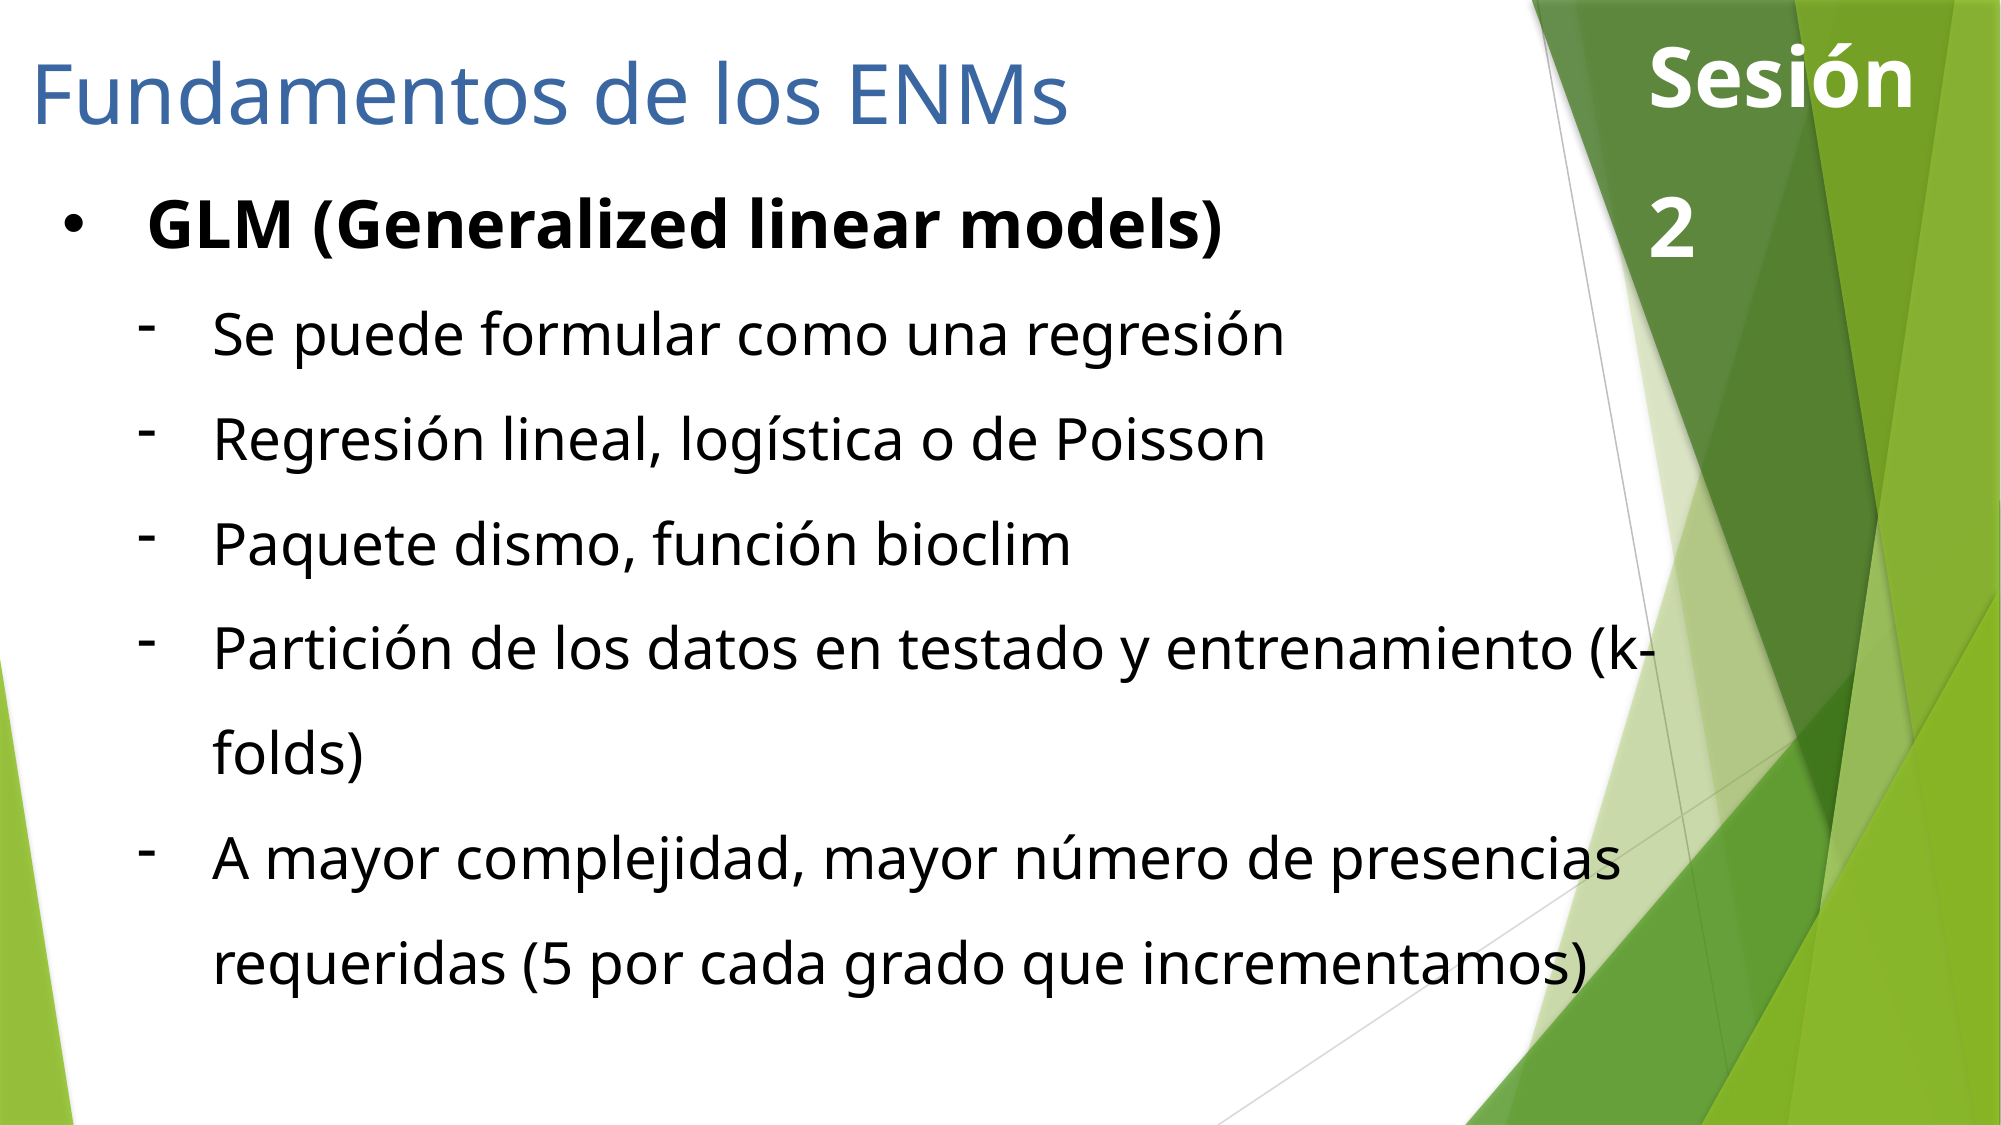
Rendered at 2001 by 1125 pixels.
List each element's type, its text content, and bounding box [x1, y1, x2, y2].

text_box Fundamentos de los ENMs [15, 0, 1571, 149]
text_box Sesión 2 [1634, 0, 1971, 282]
text_box GLM (Generalized linear models) Se puede formular como una regresión Regresión lineal, logística o de Poisson Paquete dismo, función bioclim Partición de los datos en testado y entrenamiento (k-folds) A mayor complejidad, mayor número de presencias requeridas (5 por cada grado que incrementamos) [47, 134, 1718, 1125]
